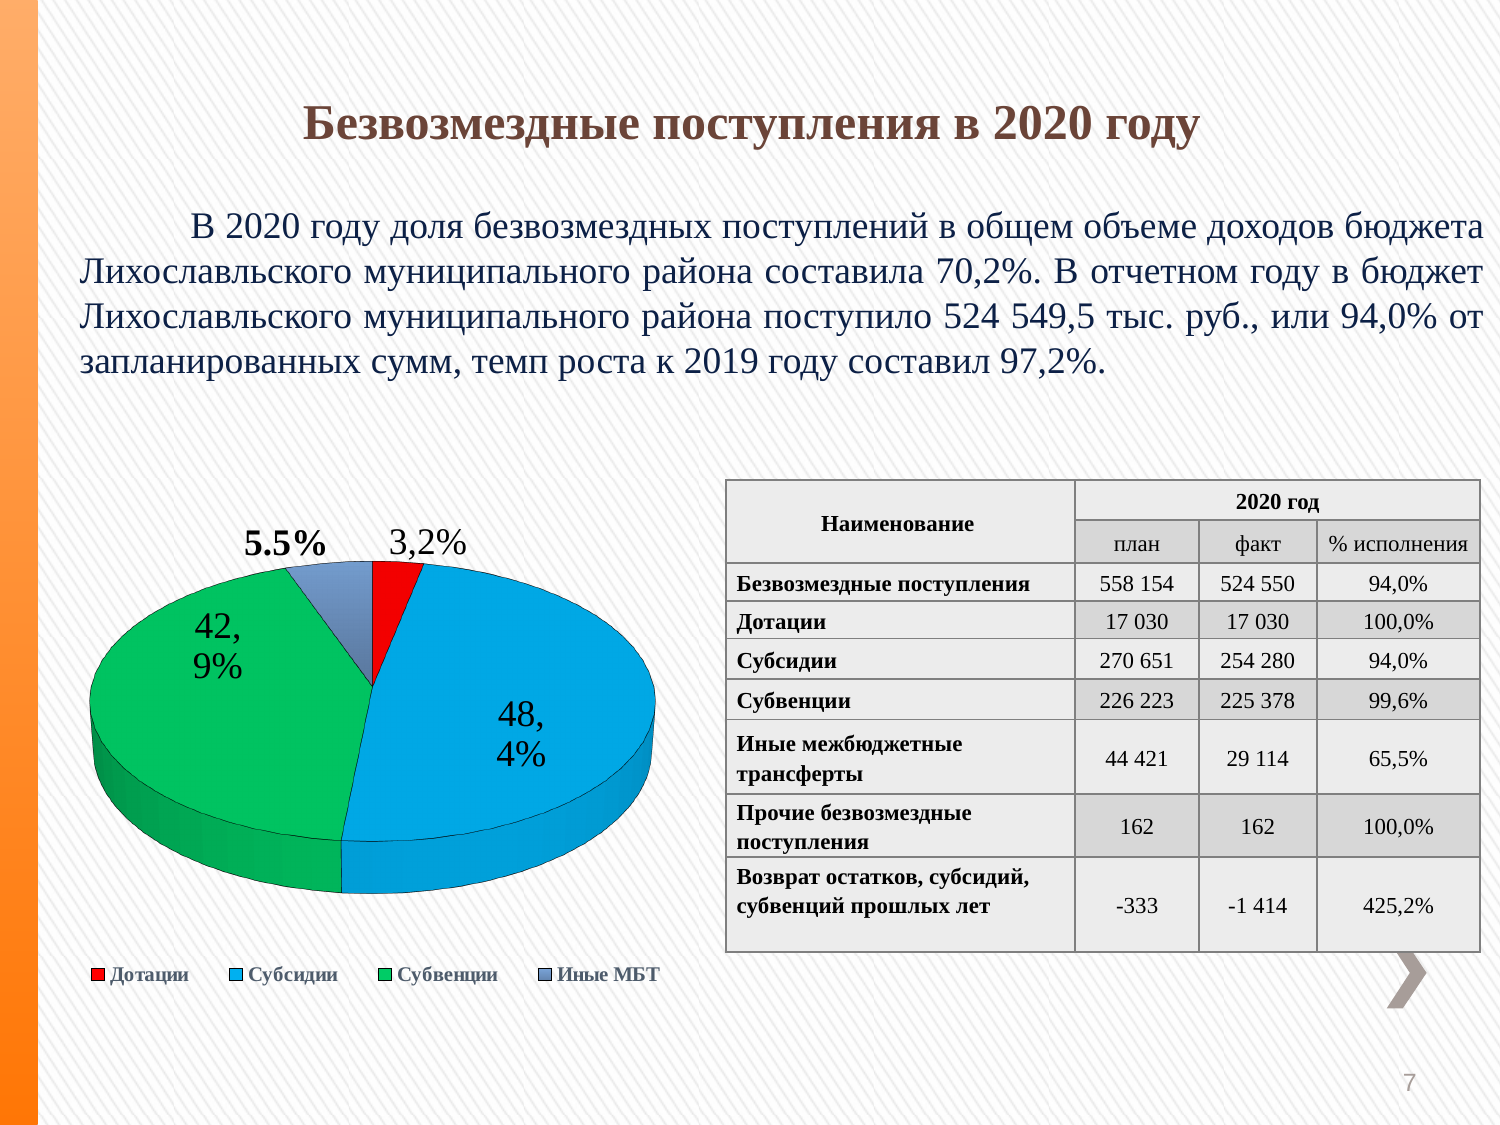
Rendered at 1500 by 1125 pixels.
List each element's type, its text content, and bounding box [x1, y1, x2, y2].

table_cell 17 030 [1076, 602, 1198, 638]
slide_number 7 [1387, 1058, 1453, 1105]
table_cell % исполнения [1318, 521, 1479, 562]
table_cell Возврат остатков, субсидий, субвенций прошлых лет [729, 858, 1074, 951]
table_header 2020 год [1076, 481, 1479, 519]
table_cell 162 [1076, 795, 1198, 856]
table_cell 558 154 [1076, 564, 1198, 600]
table_cell 17 030 [1200, 602, 1316, 638]
table_cell Безвозмездные поступления [729, 564, 1074, 600]
table_cell 524 550 [1200, 564, 1316, 600]
table_cell факт [1200, 521, 1316, 562]
title Безвозмездные поступления в 2020 году [76, 41, 1427, 157]
chart [17, 396, 727, 1059]
table_cell 100,0% [1318, 795, 1479, 856]
table_cell план [1076, 521, 1198, 562]
table_cell -333 [1076, 858, 1198, 951]
table_cell 44 421 [1076, 720, 1198, 793]
table_cell -1 414 [1200, 858, 1316, 951]
table_cell Субсидии [729, 639, 1074, 678]
table_cell 29 114 [1200, 720, 1316, 793]
table_cell 94,0% [0, 281, 37, 285]
table_cell 425,2% [1318, 858, 1479, 951]
table_cell Иные межбюджетные трансферты [729, 720, 1074, 793]
table_cell 162 [1200, 795, 1316, 856]
table_cell 94,0% [1318, 639, 1479, 678]
table_cell 225 378 [1200, 680, 1316, 719]
table_cell 99,6% [1318, 680, 1479, 719]
table_cell 94,0% [1318, 564, 1479, 600]
text_box В 2020 году доля безвозмездных поступлений в общем объеме доходов бюджета Лихославльского муниципального района составила 70,2%. В отчетном году в бюджет Лихославльского муниципального района поступило 524 549,5 тыс. руб., или 94,0% от запланированных сумм, темп роста к 2019 году составил 97,2%. [64, 193, 1500, 389]
table_cell 100,0% [1318, 602, 1479, 638]
table_header Наименование [729, 481, 1074, 562]
table_cell 254 280 [1200, 639, 1316, 678]
table_cell 226 223 [1076, 680, 1198, 719]
table_cell 65,5% [1318, 720, 1479, 793]
table_cell Субвенции [729, 680, 1074, 719]
table_cell 270 651 [1076, 639, 1198, 678]
table_cell Прочие безвозмездные поступления [729, 795, 1074, 856]
table_cell Дотации [729, 602, 1074, 638]
